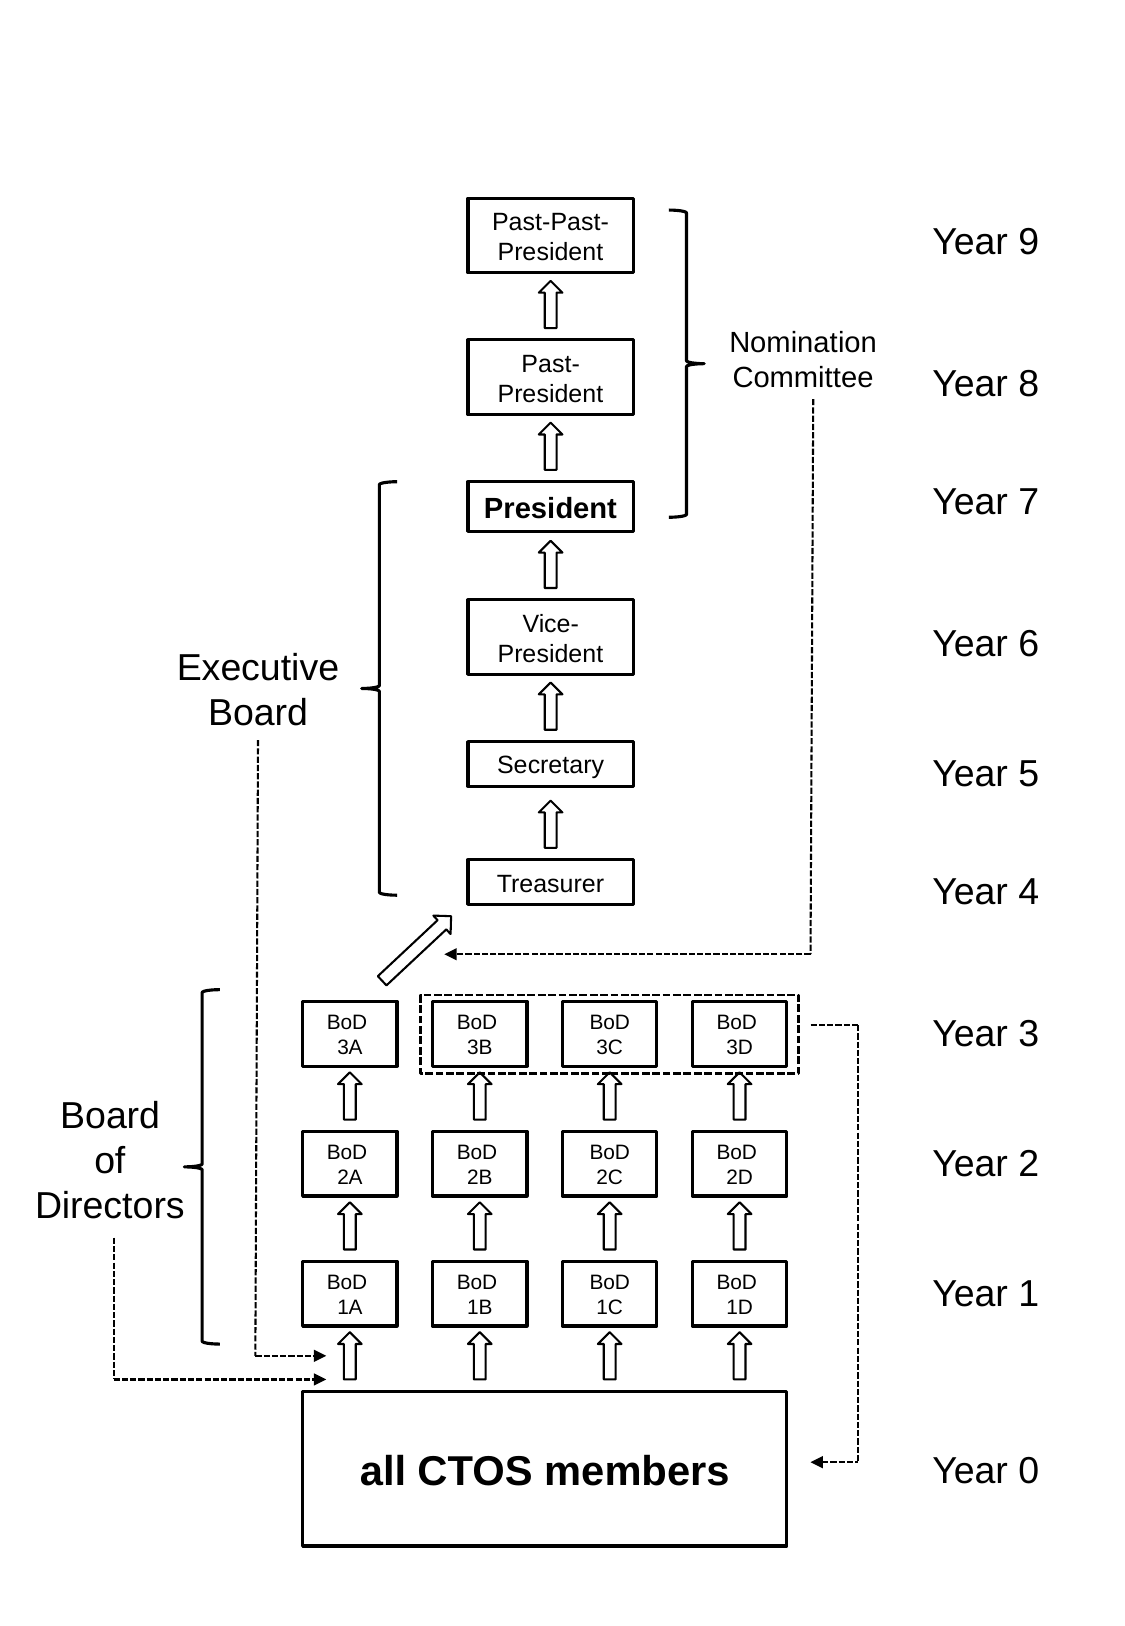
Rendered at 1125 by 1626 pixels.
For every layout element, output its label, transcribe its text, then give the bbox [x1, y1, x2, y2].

text_box Past-Past-President [467, 198, 634, 273]
text_box Year 3 [917, 1001, 1055, 1062]
text_box [360, 480, 398, 896]
text_box Year 2 [917, 1131, 1055, 1192]
text_box Year 9 [917, 210, 1055, 270]
text_box BoD 1D [692, 1261, 787, 1326]
text_box Year 4 [917, 859, 1055, 920]
text_box [466, 1074, 494, 1122]
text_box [255, 740, 259, 1355]
text_box [466, 1330, 494, 1382]
text_box [336, 1330, 364, 1382]
text_box BoD 2C [562, 1131, 657, 1197]
text_box [183, 988, 220, 1345]
text_box [336, 1070, 364, 1122]
text_box Board of Directors [20, 1084, 200, 1234]
text_box Year 8 [917, 351, 1055, 412]
text_box [336, 1200, 364, 1252]
text_box [536, 538, 565, 591]
text_box [536, 680, 565, 732]
text_box Past-President [467, 339, 634, 415]
text_box Nomination Committee [714, 316, 892, 401]
text_box [668, 209, 705, 519]
text_box [536, 420, 565, 472]
text_box [419, 993, 801, 1076]
text_box all CTOS members [302, 1391, 787, 1547]
text_box Year 1 [917, 1261, 1055, 1322]
text_box Year 7 [917, 469, 1055, 530]
text_box [725, 1200, 754, 1252]
text_box Secretary [467, 741, 634, 787]
text_box Year 0 [917, 1438, 1055, 1499]
text_box BoD 2D [692, 1131, 787, 1197]
text_box [536, 798, 565, 850]
text_box [725, 1330, 754, 1382]
text_box [725, 1074, 754, 1122]
text_box [595, 1076, 624, 1122]
text_box Vice-President [467, 599, 634, 675]
text_box Year 5 [917, 741, 1055, 802]
text_box BoD 1B [432, 1261, 527, 1326]
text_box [810, 398, 814, 955]
text_box BoD 2A [302, 1131, 398, 1197]
text_box Executive Board [162, 635, 354, 740]
text_box BoD 3A [302, 1001, 398, 1067]
text_box BoD 1C [562, 1261, 657, 1326]
text_box [466, 1200, 494, 1252]
text_box BoD 1A [302, 1261, 398, 1326]
text_box Year 6 [917, 611, 1055, 672]
text_box [595, 1330, 624, 1382]
text_box [595, 1200, 624, 1252]
text_box Treasurer [467, 859, 634, 905]
text_box BoD 2B [432, 1131, 527, 1197]
text_box [375, 913, 454, 988]
text_box [536, 278, 565, 331]
text_box President [467, 481, 634, 532]
